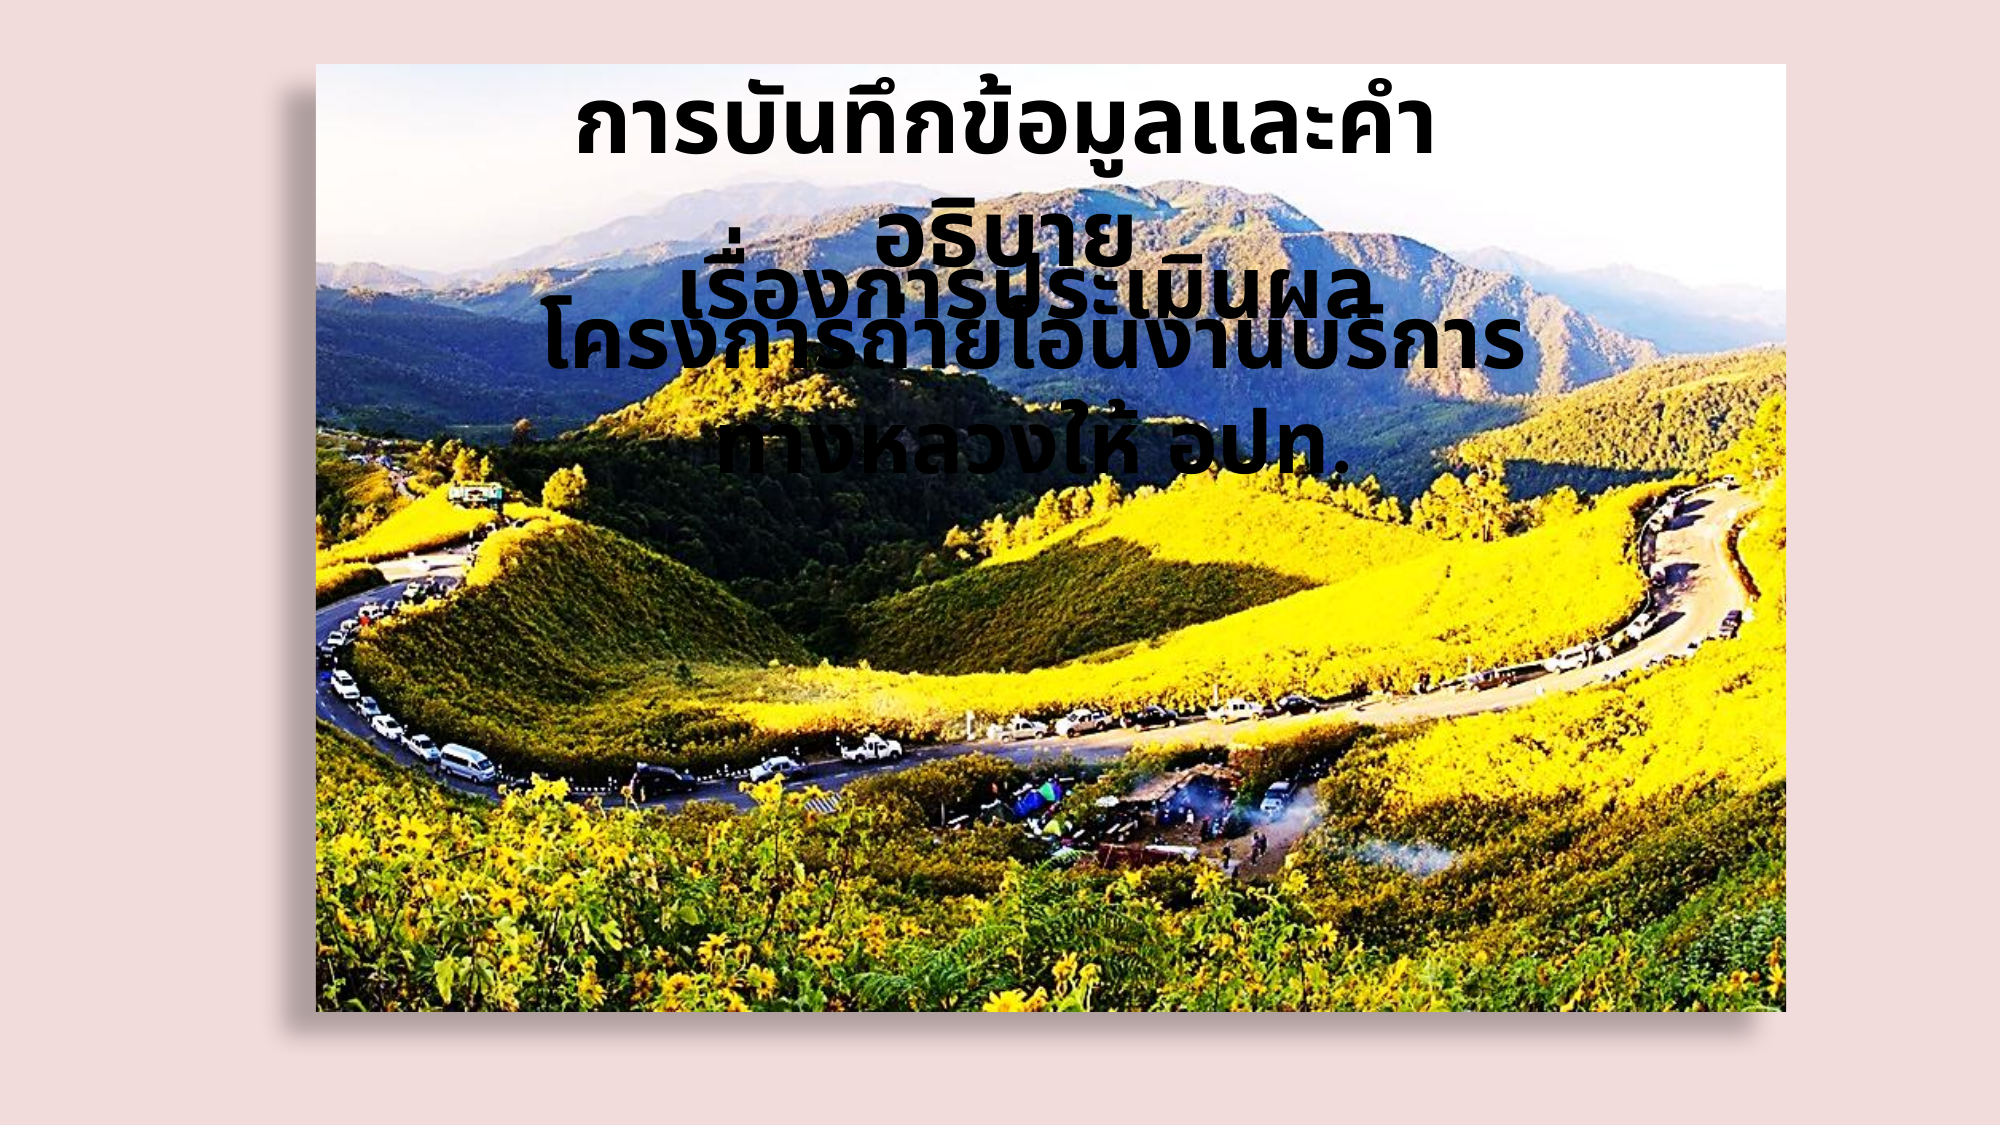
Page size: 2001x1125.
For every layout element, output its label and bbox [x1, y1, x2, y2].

picture [315, 64, 1787, 1012]
